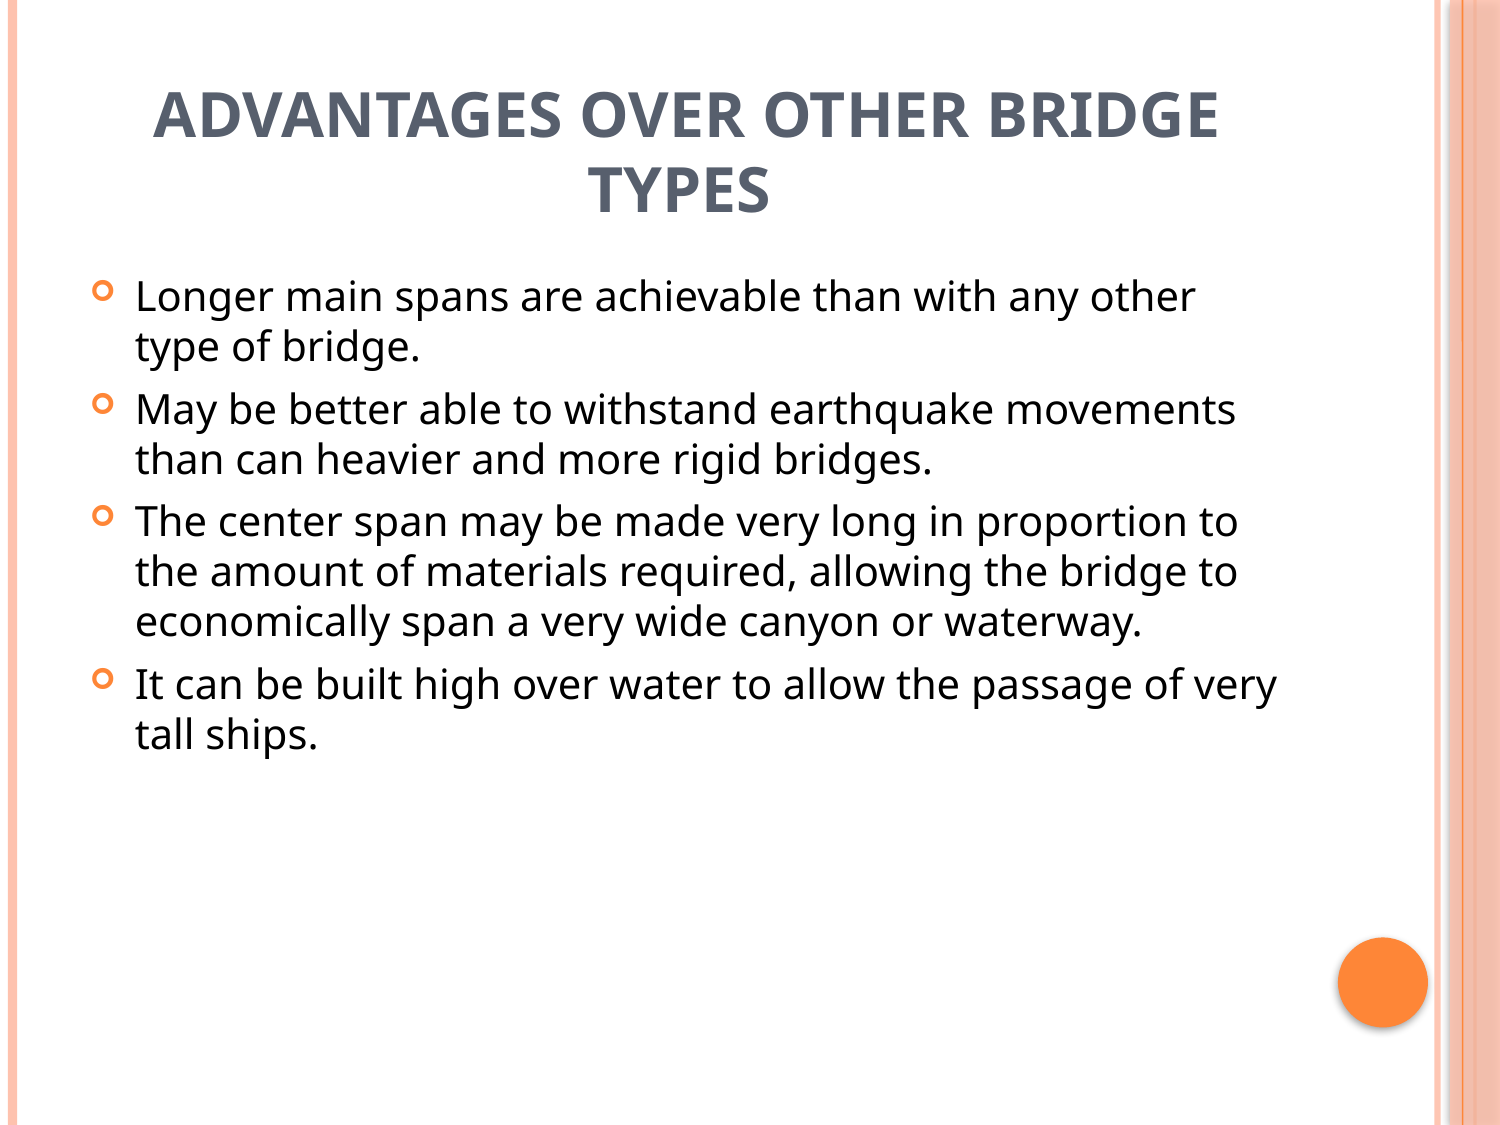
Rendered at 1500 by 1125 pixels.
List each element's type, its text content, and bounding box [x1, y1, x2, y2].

title Advantages over other bridge types [75, 45, 1300, 233]
list Longer main spans are achievable than with any other type of bridge. May be better able to withstand earthquake movements than can heavier and more rigid bridges. The center span may be made very long in proportion to the amount of materials required, allowing the bridge to economically span a very wide canyon or waterway. It can be built high over water to allow the passage of very tall ships. [75, 262, 1300, 1062]
